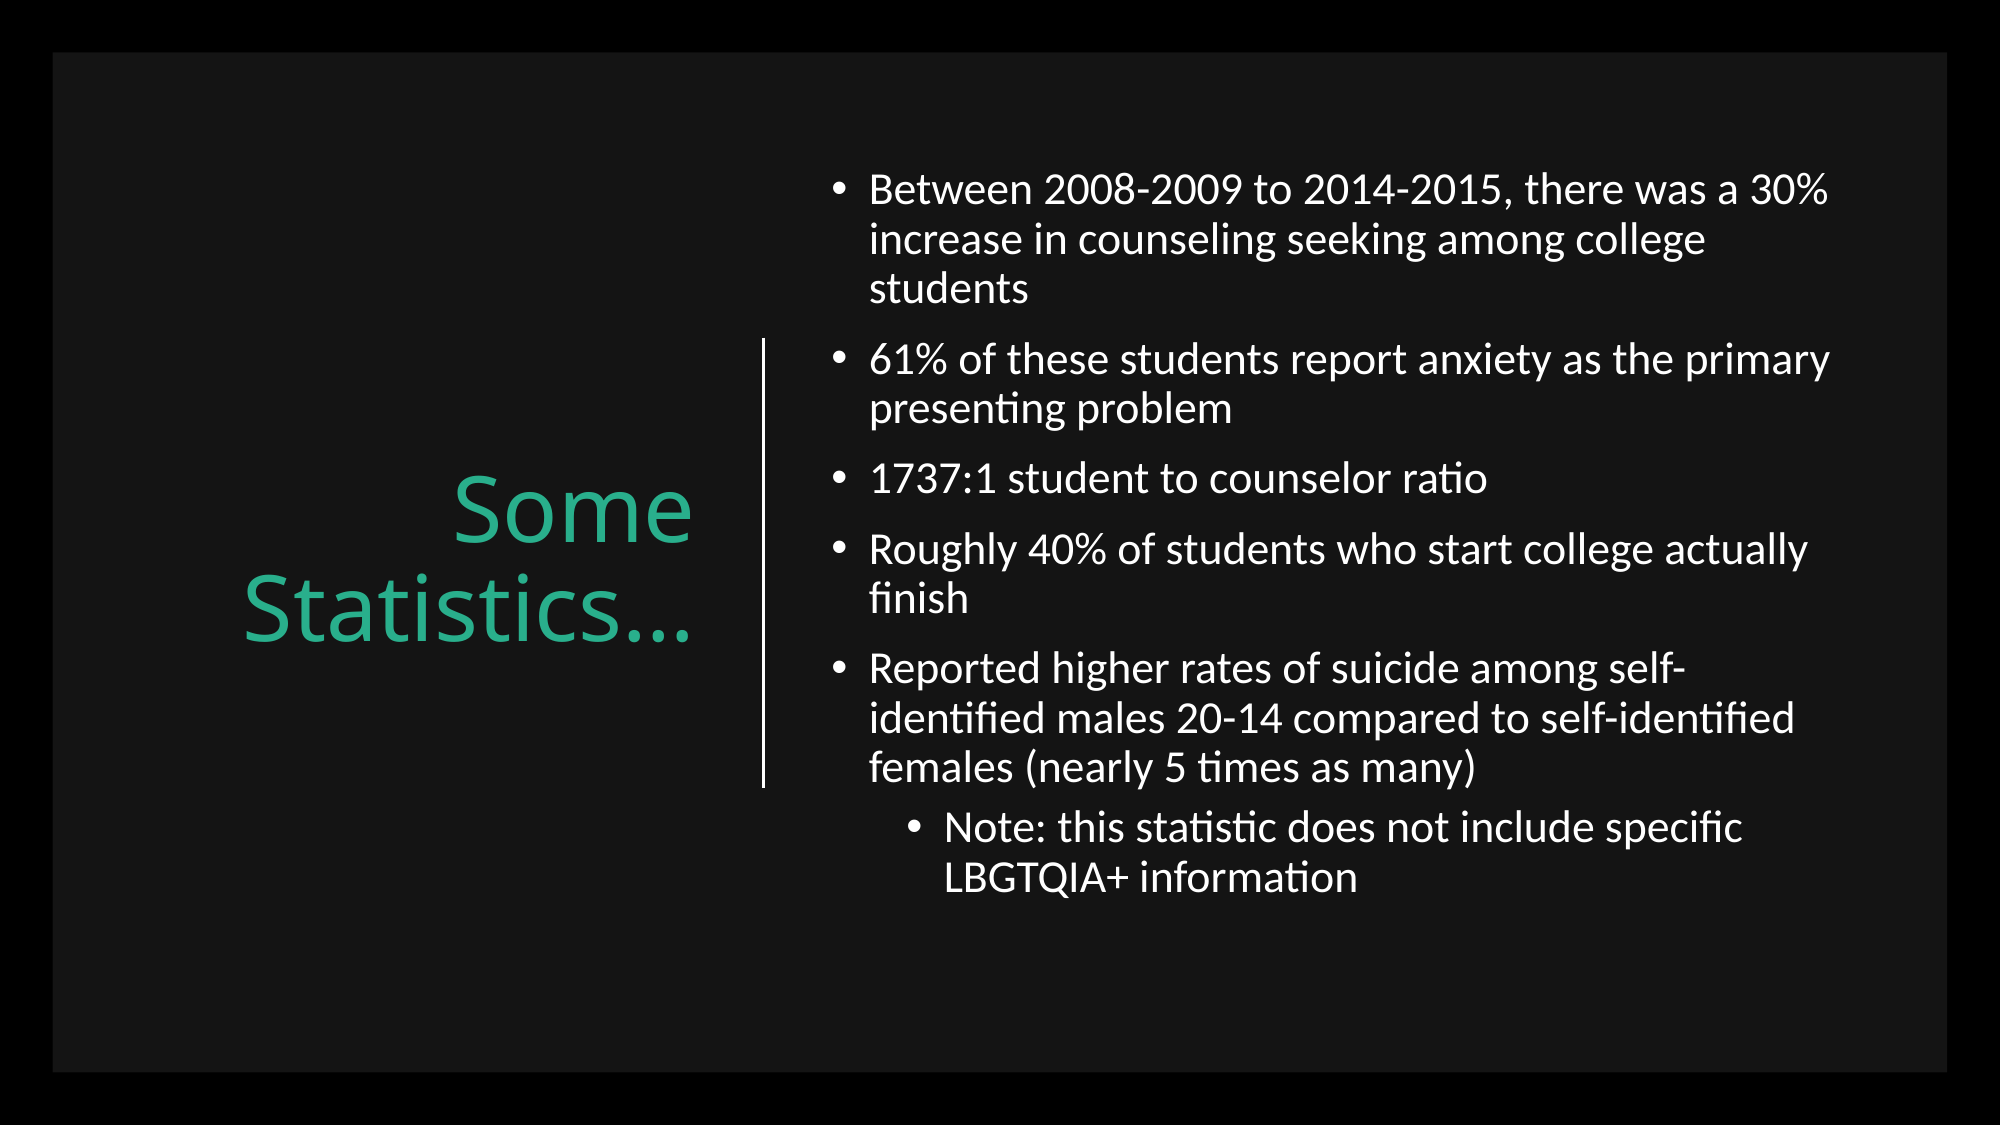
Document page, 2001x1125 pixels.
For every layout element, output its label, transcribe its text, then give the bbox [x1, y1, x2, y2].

text_box [52, 51, 1948, 1073]
title Some Statistics… [137, 158, 711, 967]
list Between 2008-2009 to 2014-2015, there was a 30% increase in counseling seeking among college students 61% of these students report anxiety as the primary presenting problem 1737:1 student to counselor ratio Roughly 40% of students who start college actually finish Reported higher rates of suicide among self-identified males 20-14 compared to self-identified females (nearly 5 times as many) Note: this statistic does not include specific LBGTQIA+ information [816, 158, 1863, 967]
